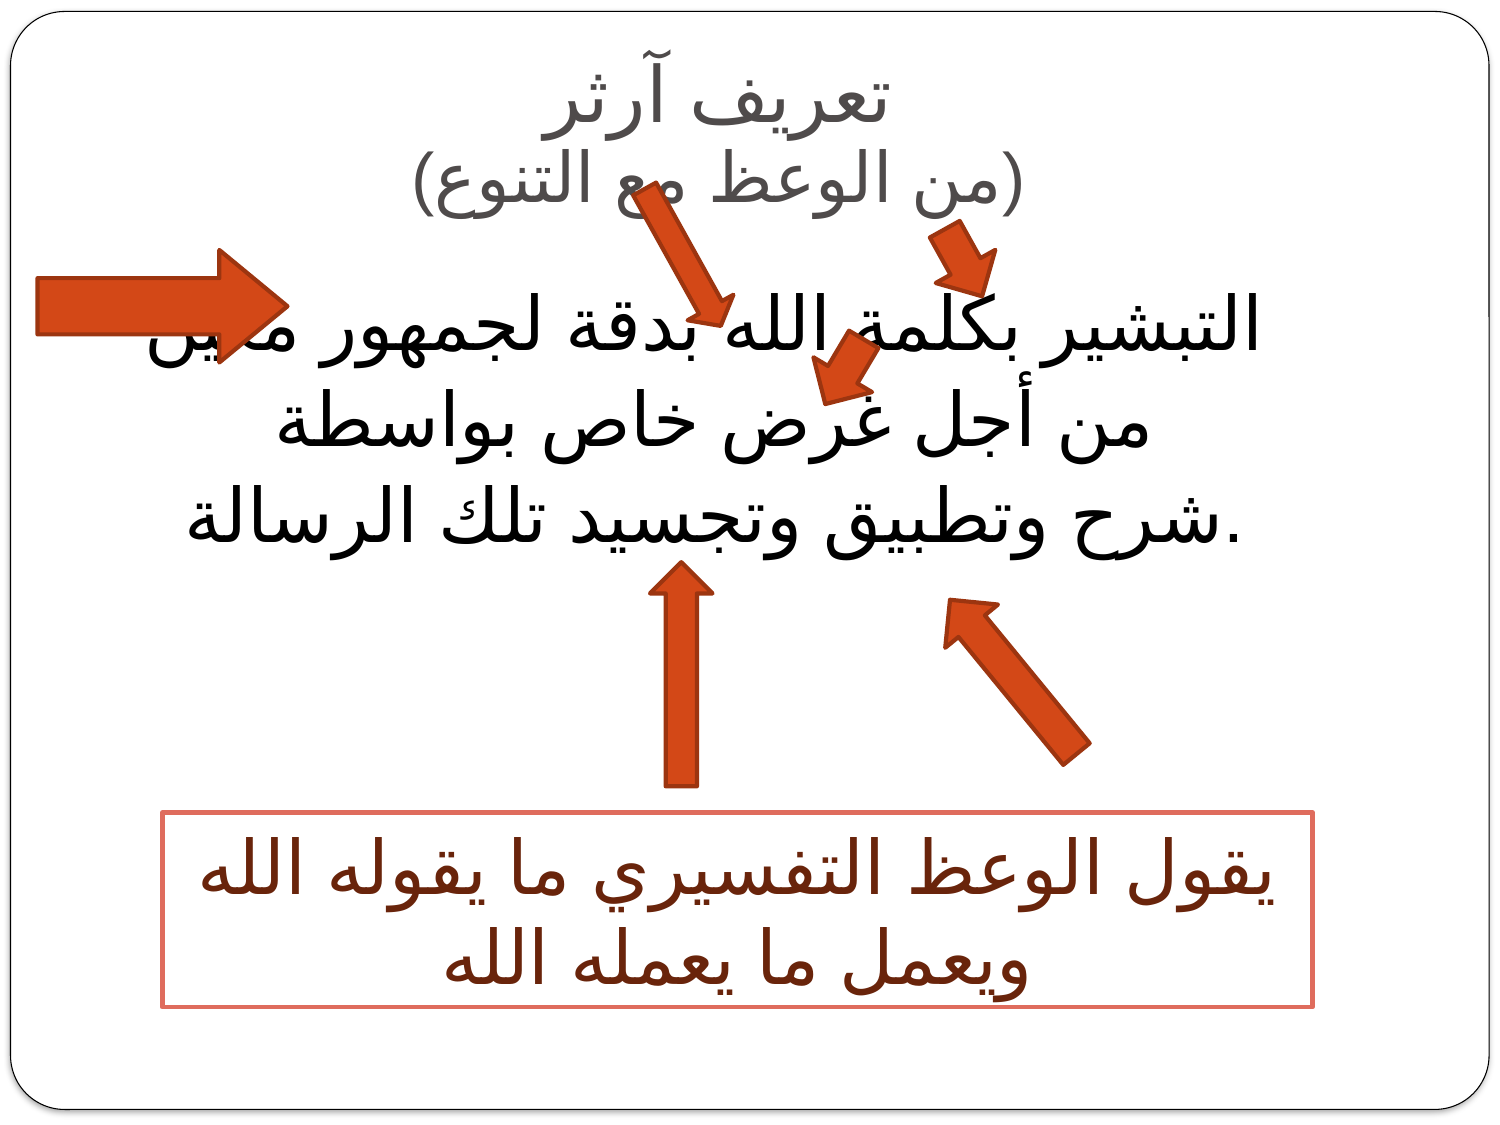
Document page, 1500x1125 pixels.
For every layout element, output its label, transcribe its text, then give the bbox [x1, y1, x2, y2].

text_box [35, 248, 290, 365]
text_box [811, 328, 881, 407]
title تعريف آرثر (من الوعظ مع التنوع) [75, 45, 1363, 233]
text_box [631, 180, 736, 328]
text_box [927, 218, 998, 299]
text_box [648, 560, 715, 789]
text_box يقول الوعظ التفسيري ما يقوله الله ويعمل ما يعمله الله [162, 812, 1313, 1008]
text_box [943, 597, 1092, 767]
list التبشير بكلمة الله بدقة لجمهور معين من أجل غرض خاص بواسطة شرح وتطبيق وتجسيد تلك الرسالة. [74, 275, 1350, 850]
